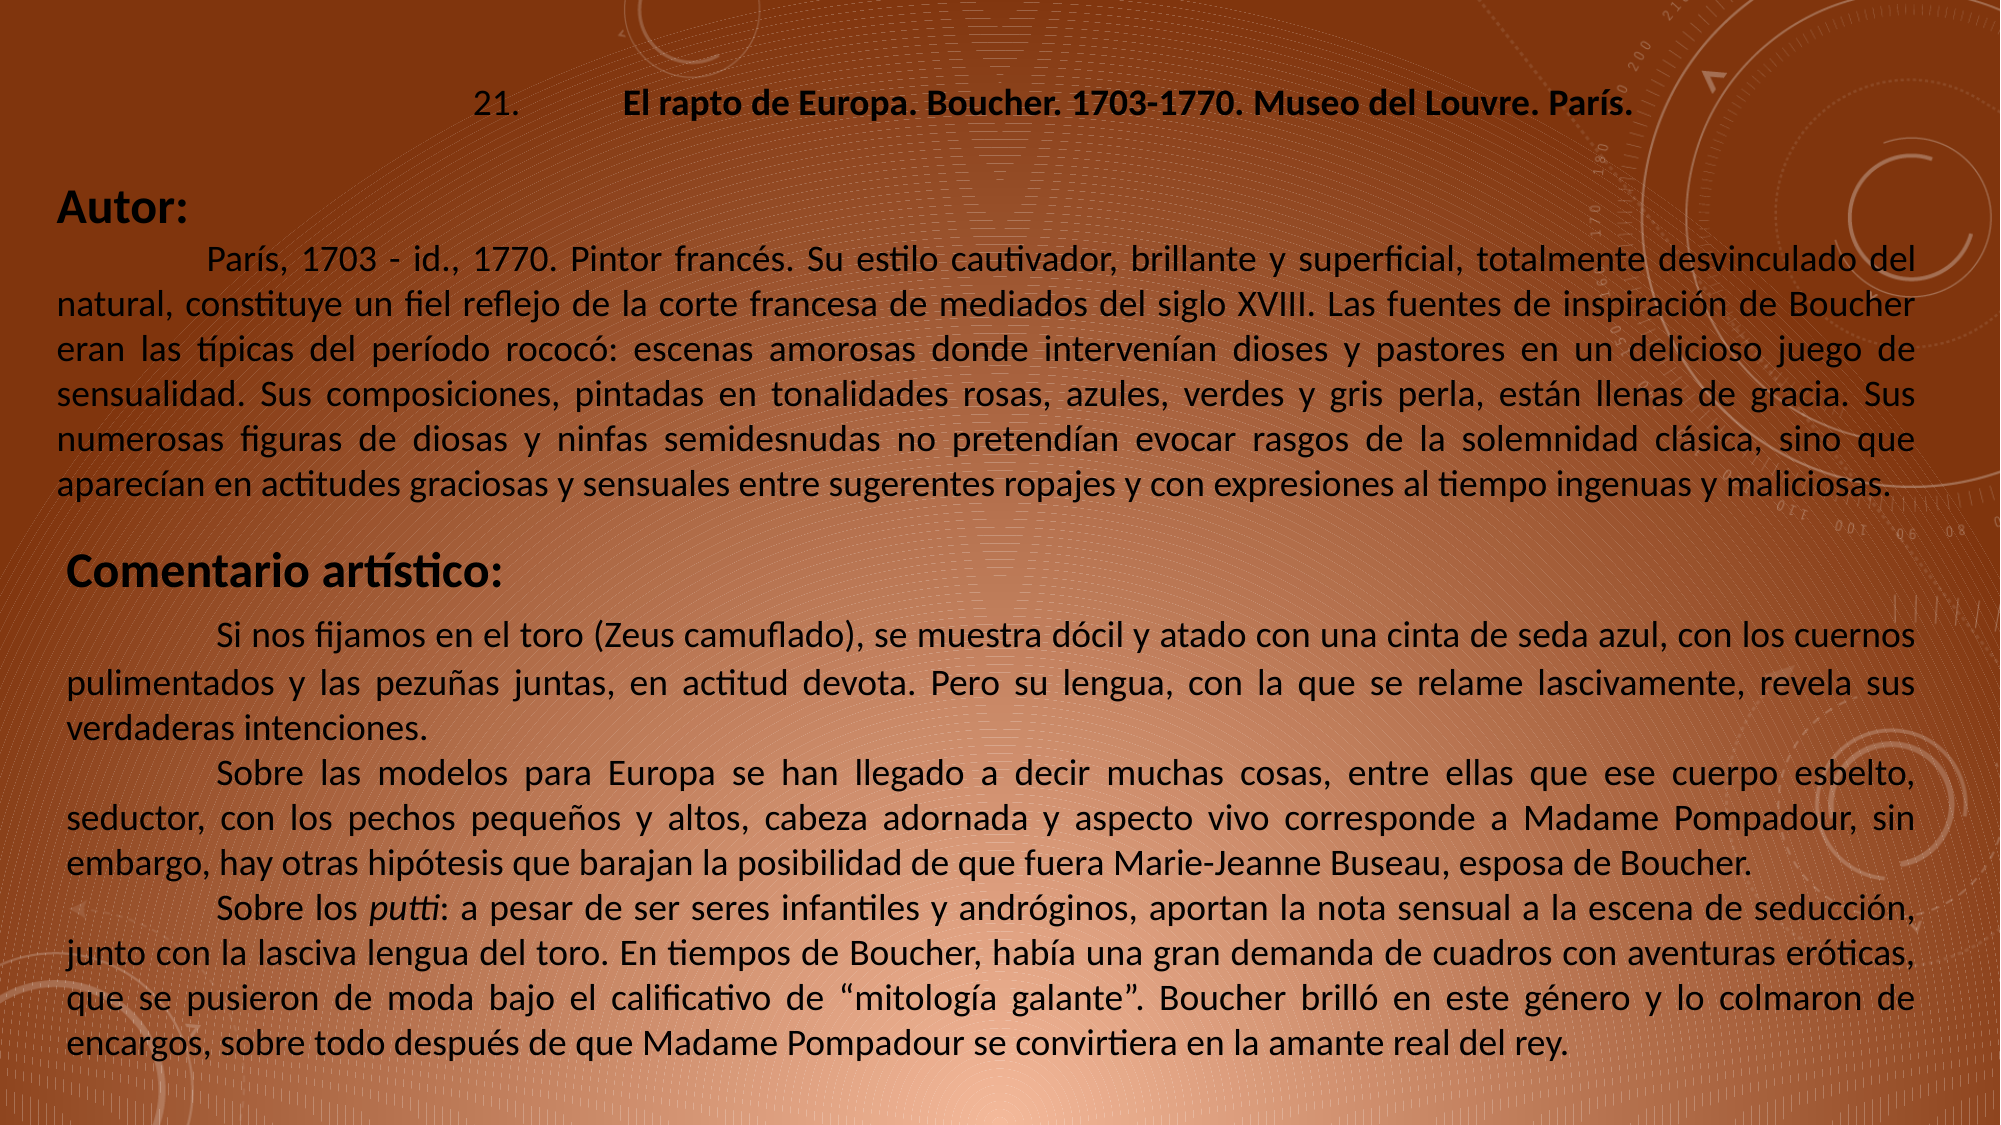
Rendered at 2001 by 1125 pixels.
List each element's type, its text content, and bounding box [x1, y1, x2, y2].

text_box 21. El rapto de Europa. Boucher. 1703-1770. Museo del Louvre. París. [458, 70, 1762, 130]
text_box Autor: París, 1703 - id., 1770. Pintor francés. Su estilo cautivador, brillante y superficial, totalmente desvinculado del natural, constituye un fiel reflejo de la corte francesa de mediados del siglo XVIII. Las fuentes de inspiración de Boucher eran las típicas del período rococó: escenas amorosas donde intervenían dioses y pastores en un delicioso juego de sensualidad. Sus composiciones, pintadas en tonalidades rosas, azules, verdes y gris perla, están llenas de gracia. Sus numerosas figuras de diosas y ninfas semidesnudas no pretendían evocar rasgos de la solemnidad clásica, sino que aparecían en actitudes graciosas y sensuales entre sugerentes ropajes y con expresiones al tiempo ingenuas y maliciosas. [41, 166, 1933, 512]
text_box Comentario artístico: Si nos fijamos en el toro (Zeus camuflado), se muestra dócil y atado con una cinta de seda azul, con los cuernos pulimentados y las pezuñas juntas, en actitud devota. Pero su lengua, con la que se relame lascivamente, revela sus verdaderas intenciones. Sobre las modelos para Europa se han llegado a decir muchas cosas, entre ellas que ese cuerpo esbelto, seductor, con los pechos pequeños y altos, cabeza adornada y aspecto vivo corresponde a Madame Pompadour, sin embargo, hay otras hipótesis que barajan la posibilidad de que fuera Marie-Jeanne Buseau, esposa de Boucher. Sobre los putti: a pesar de ser seres infantiles y andróginos, aportan la nota sensual a la escena de seducción, junto con la lasciva lengua del toro. En tiempos de Boucher, había una gran demanda de cuadros con aventuras eróticas, que se pusieron de moda bajo el calificativo de “mitología galante”. Boucher brilló en este género y lo colmaron de encargos, sobre todo después de que Madame Pompadour se convirtiera en la amante real del rey. [51, 530, 1933, 1071]
picture [0, 0, 2000, 1125]
